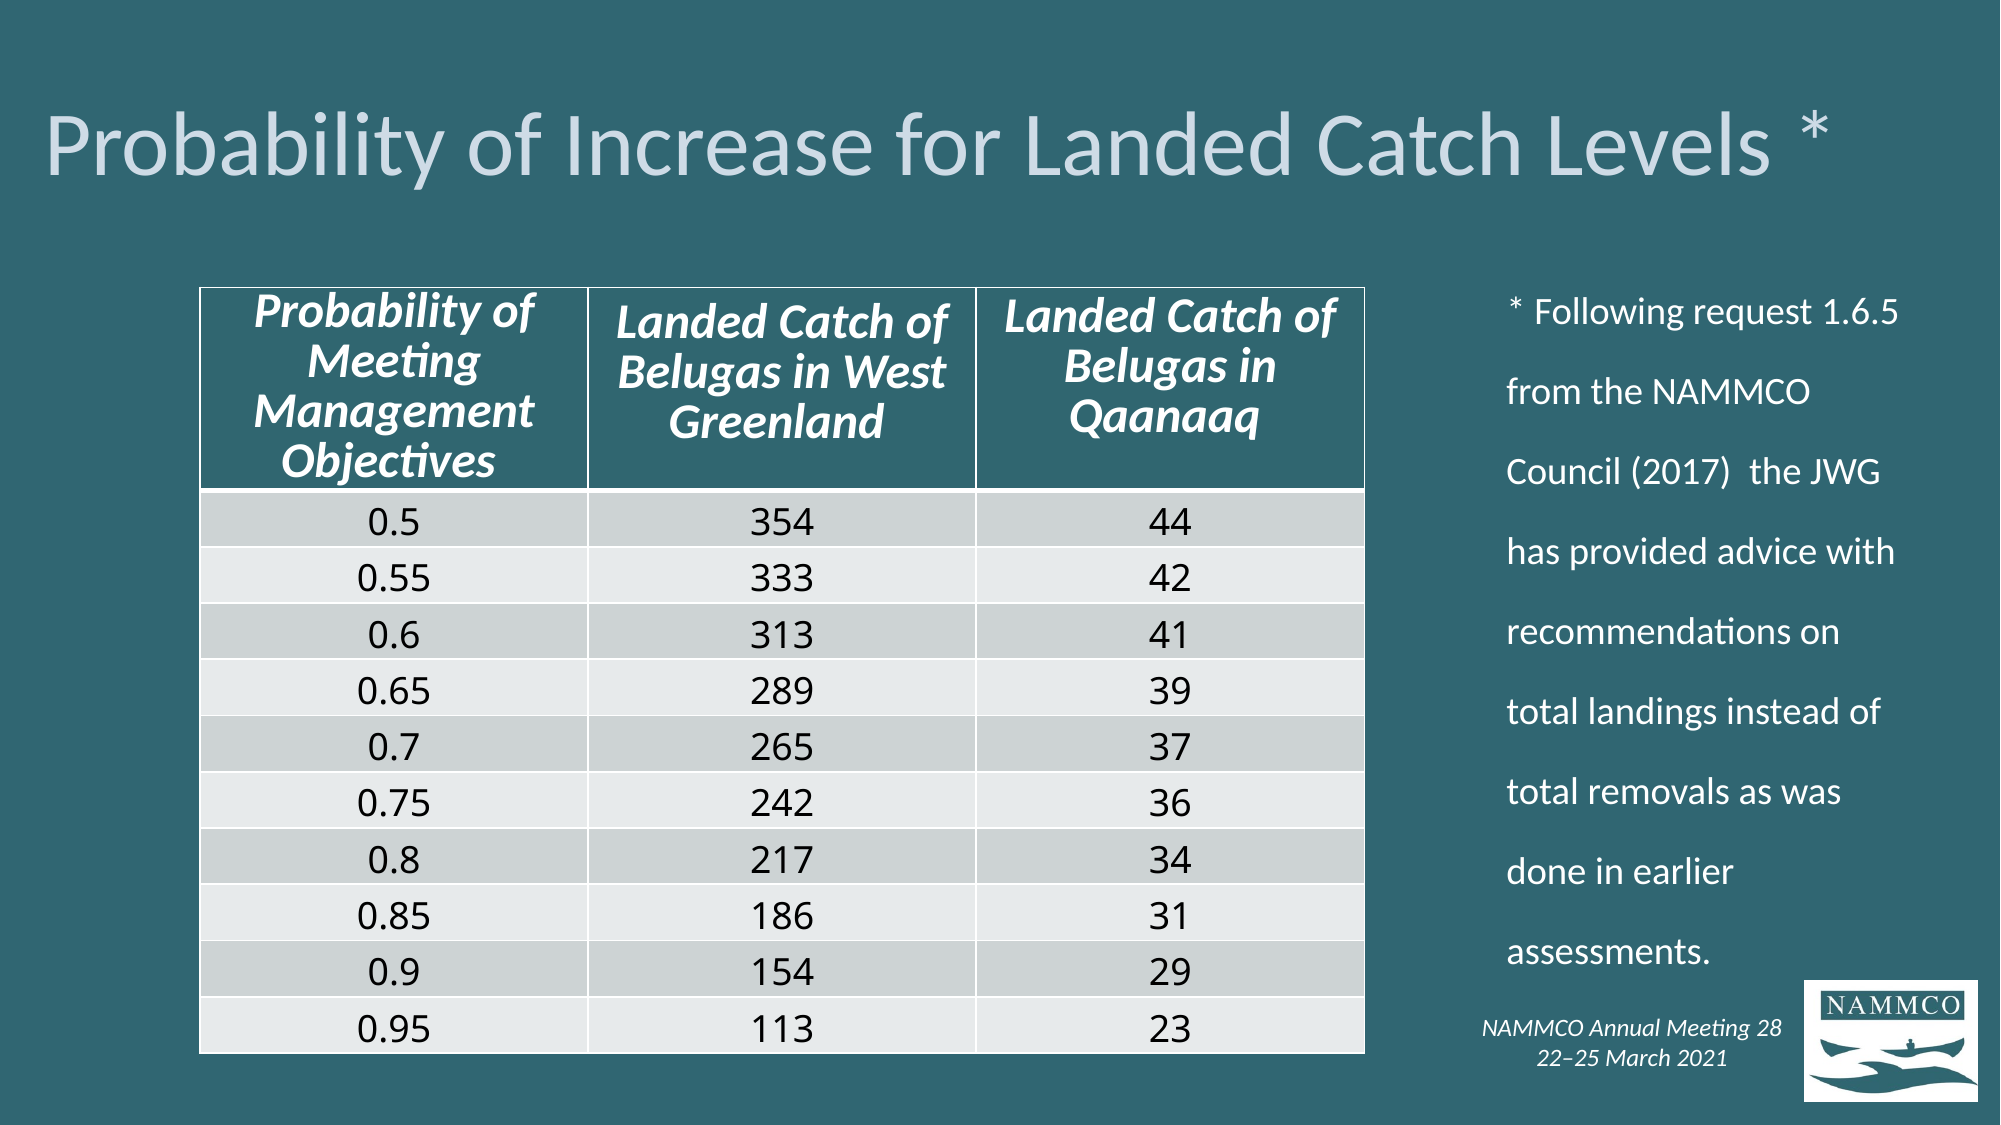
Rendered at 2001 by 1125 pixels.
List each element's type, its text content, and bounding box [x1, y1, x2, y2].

table_cell 154 [589, 941, 975, 996]
table_cell 23 [977, 998, 1364, 1052]
table_cell 0.8 [201, 829, 587, 883]
table_cell 186 [589, 885, 975, 940]
table_cell 0.85 [201, 885, 587, 940]
table_cell 217 [589, 829, 975, 883]
text_box * Following request 1.6.5 from the NAMMCO Council (2017) the JWG has provided advice with recommendations on total landings instead of total removals as was done in earlier assessments. [1491, 270, 1934, 1006]
table_cell 34 [977, 829, 1364, 883]
table_cell 289 [589, 660, 975, 715]
table_cell 0.75 [201, 773, 587, 827]
table_cell 31 [977, 885, 1364, 940]
table_cell 265 [589, 716, 975, 771]
table_cell 0.65 [201, 660, 587, 715]
table_cell 333 [589, 548, 975, 602]
table_cell 313 [589, 604, 975, 658]
table_cell 29 [977, 941, 1364, 996]
table_cell 44 [977, 493, 1364, 546]
table_cell 41 [977, 604, 1364, 658]
table_cell 0.95 [201, 998, 587, 1052]
table_header Probability of Meeting Management Objectives [201, 288, 587, 488]
table_cell 0.9 [201, 941, 587, 996]
table_cell 36 [977, 773, 1364, 827]
table_cell 113 [589, 998, 975, 1052]
table_header Landed Catch of Belugas in Qaanaaq [977, 288, 1364, 488]
table_header Landed Catch of Belugas in West Greenland [589, 288, 975, 488]
table_cell 0.5 [201, 493, 587, 546]
table_cell 39 [977, 660, 1364, 715]
table_cell 42 [977, 548, 1364, 602]
table_cell 37 [977, 716, 1364, 771]
title Probability of Increase for Landed Catch Levels * [29, 36, 1888, 255]
table_cell 354 [589, 493, 975, 546]
table_cell 0.55 [201, 548, 587, 602]
picture [1804, 980, 1978, 1102]
table_cell 0.6 [201, 604, 587, 658]
table_cell 0.7 [201, 716, 587, 771]
table_cell 242 [589, 773, 975, 827]
